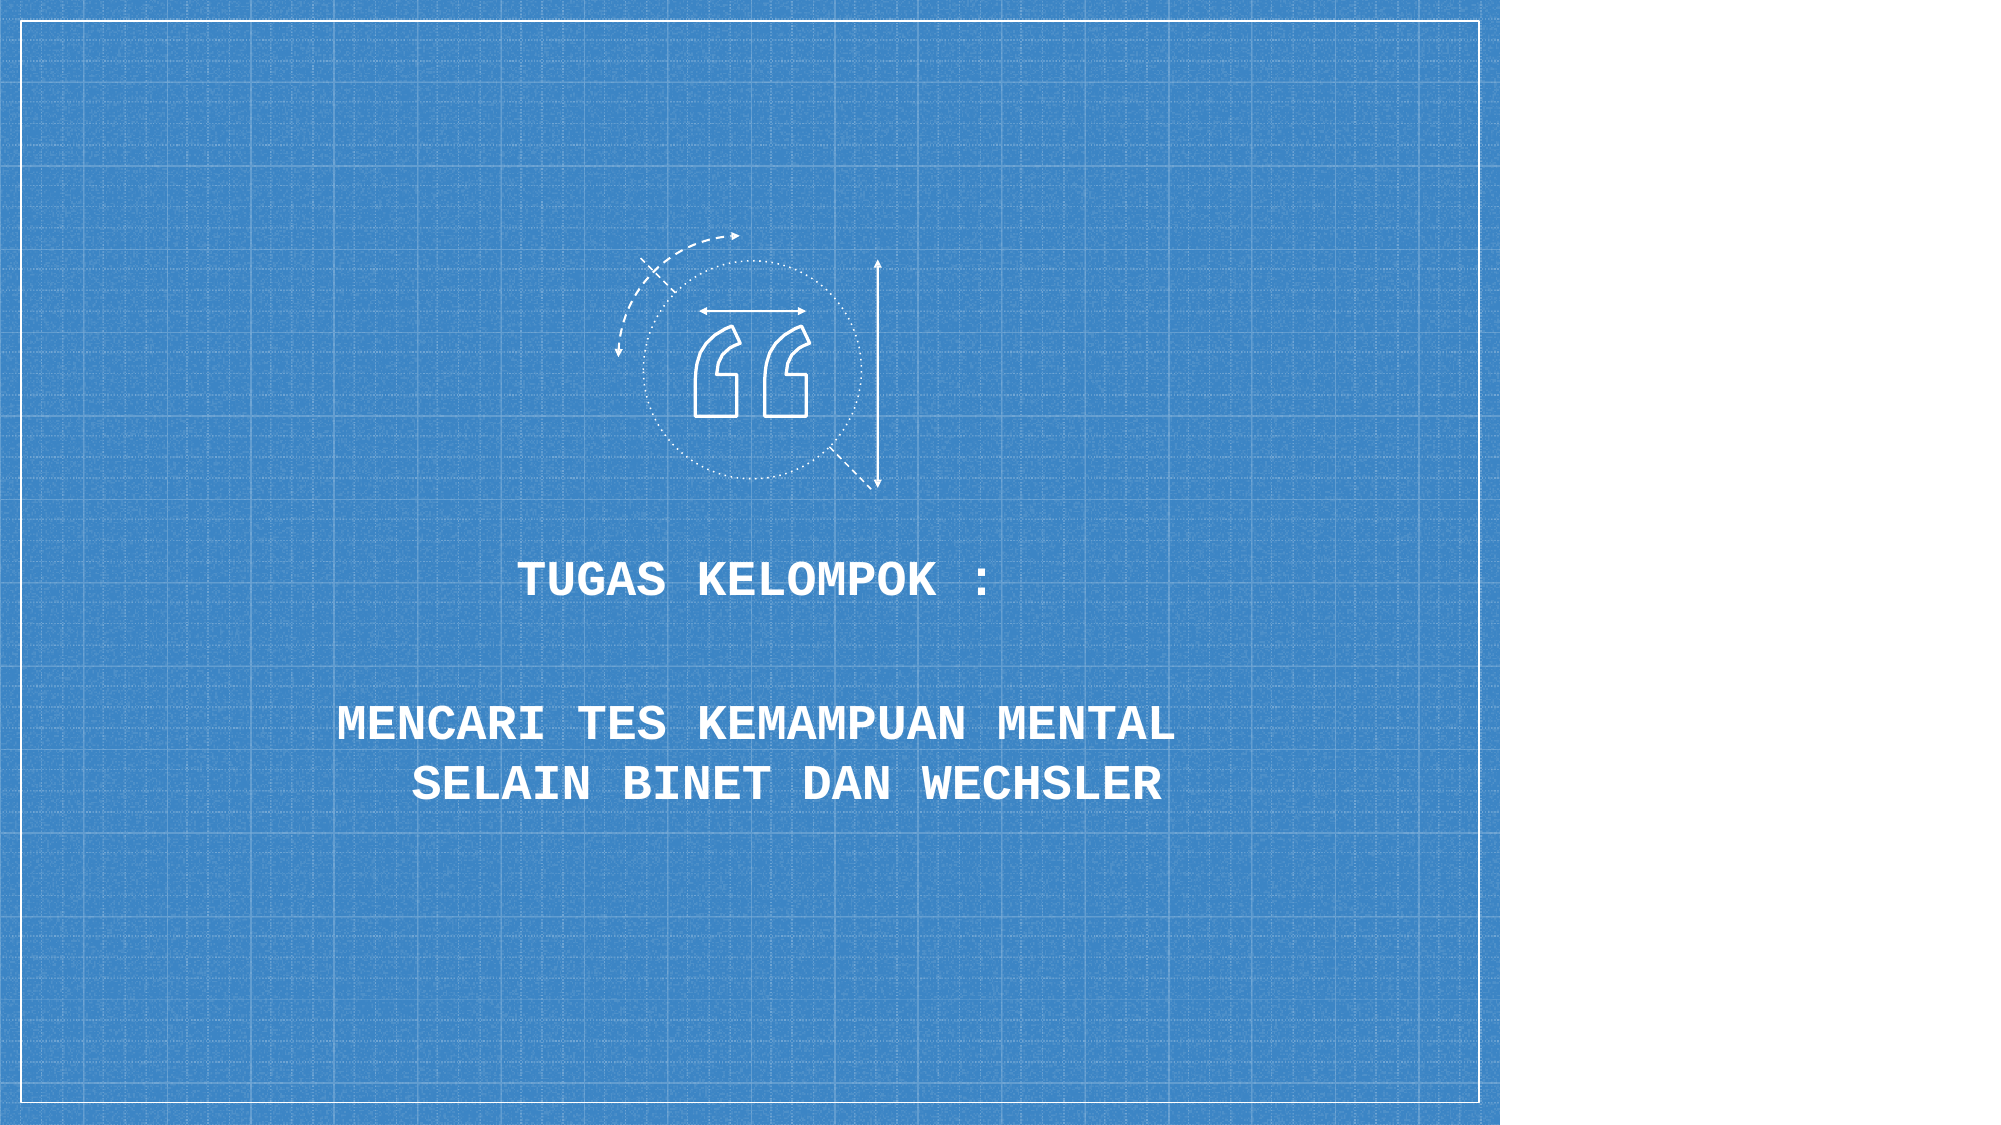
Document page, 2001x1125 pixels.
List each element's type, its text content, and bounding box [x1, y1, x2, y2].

text_box [634, 288, 641, 297]
title TUGAS KELOMPOK : [514, 542, 998, 607]
text_box [695, 326, 741, 417]
text_box [715, 235, 725, 240]
text_box [674, 249, 684, 256]
text_box [21, 21, 1480, 1103]
text_box [764, 326, 810, 417]
text_box [0, 0, 1500, 1125]
text_box [614, 342, 623, 358]
text_box [622, 313, 628, 323]
text_box [873, 259, 882, 488]
text_box [643, 260, 862, 479]
text_box MENCARI TES KEMAMPUAN MENTAL SELAIN BINET DAN WECHSLER [334, 687, 1178, 812]
text_box [687, 243, 697, 249]
text_box [698, 306, 807, 316]
text_box [642, 276, 650, 285]
text_box [662, 256, 671, 264]
text_box [730, 231, 740, 241]
text_box [701, 238, 711, 243]
text_box [653, 265, 660, 272]
text_box [627, 300, 634, 310]
